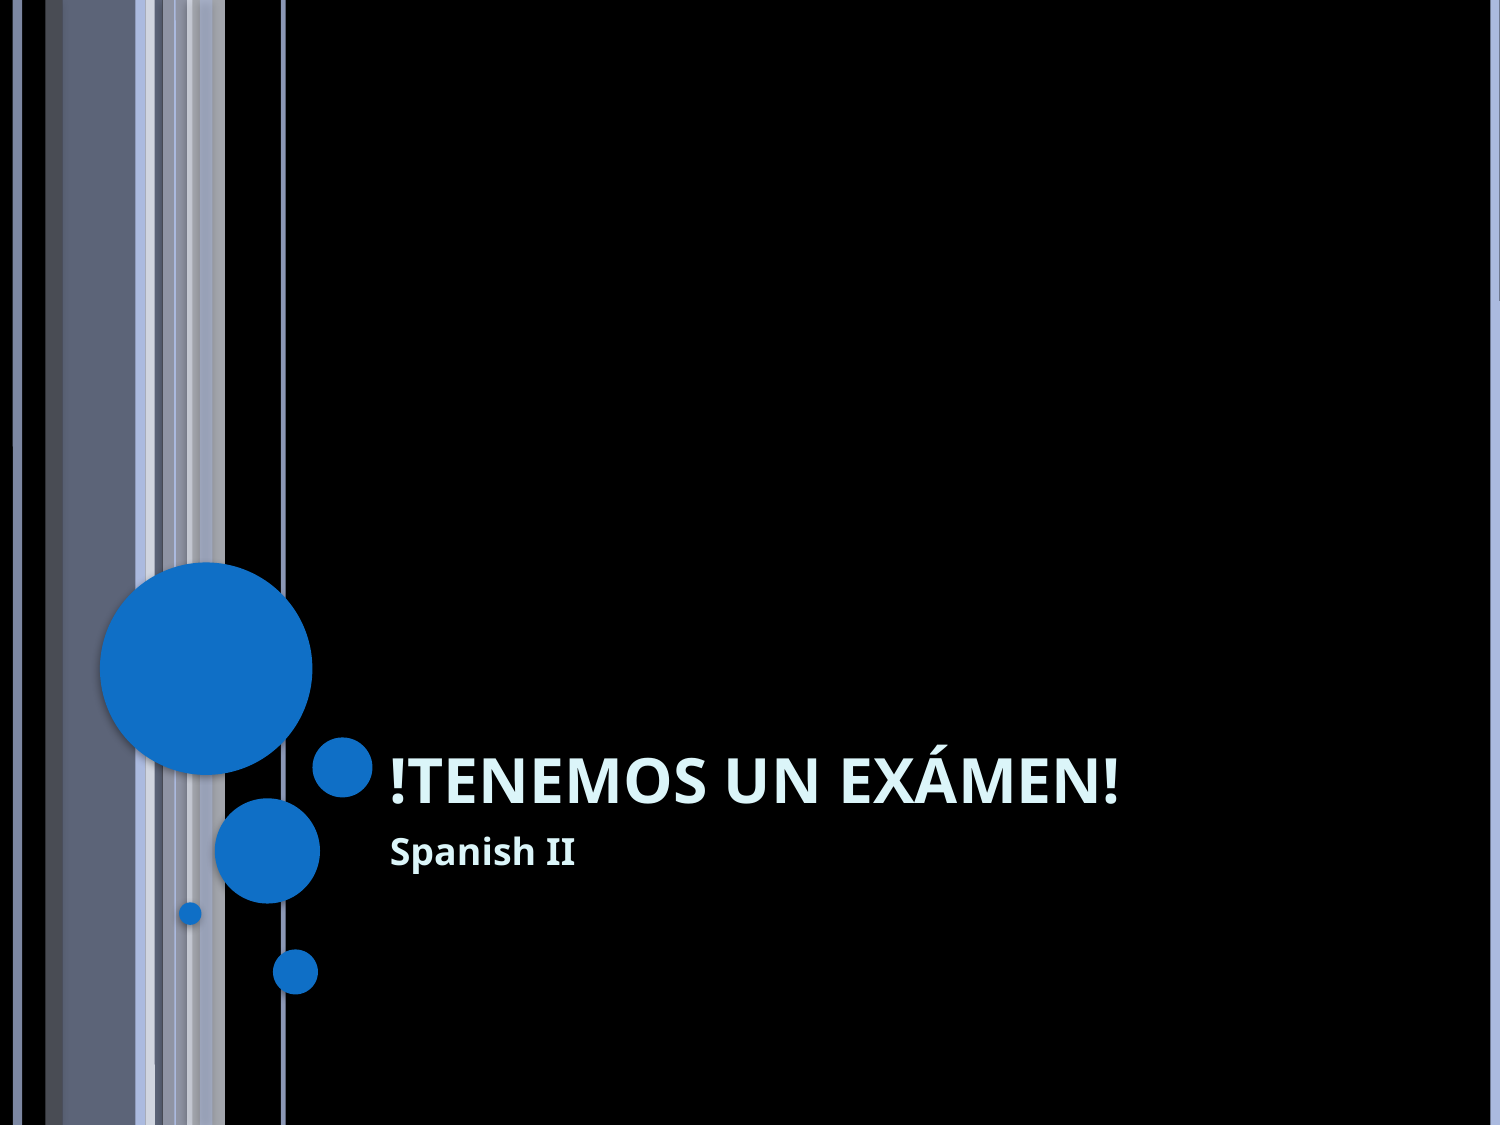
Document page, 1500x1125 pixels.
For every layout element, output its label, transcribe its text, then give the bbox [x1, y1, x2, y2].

title !Tenemos un exámen! [375, 512, 1388, 820]
subtitle Spanish II [375, 820, 1388, 1046]
